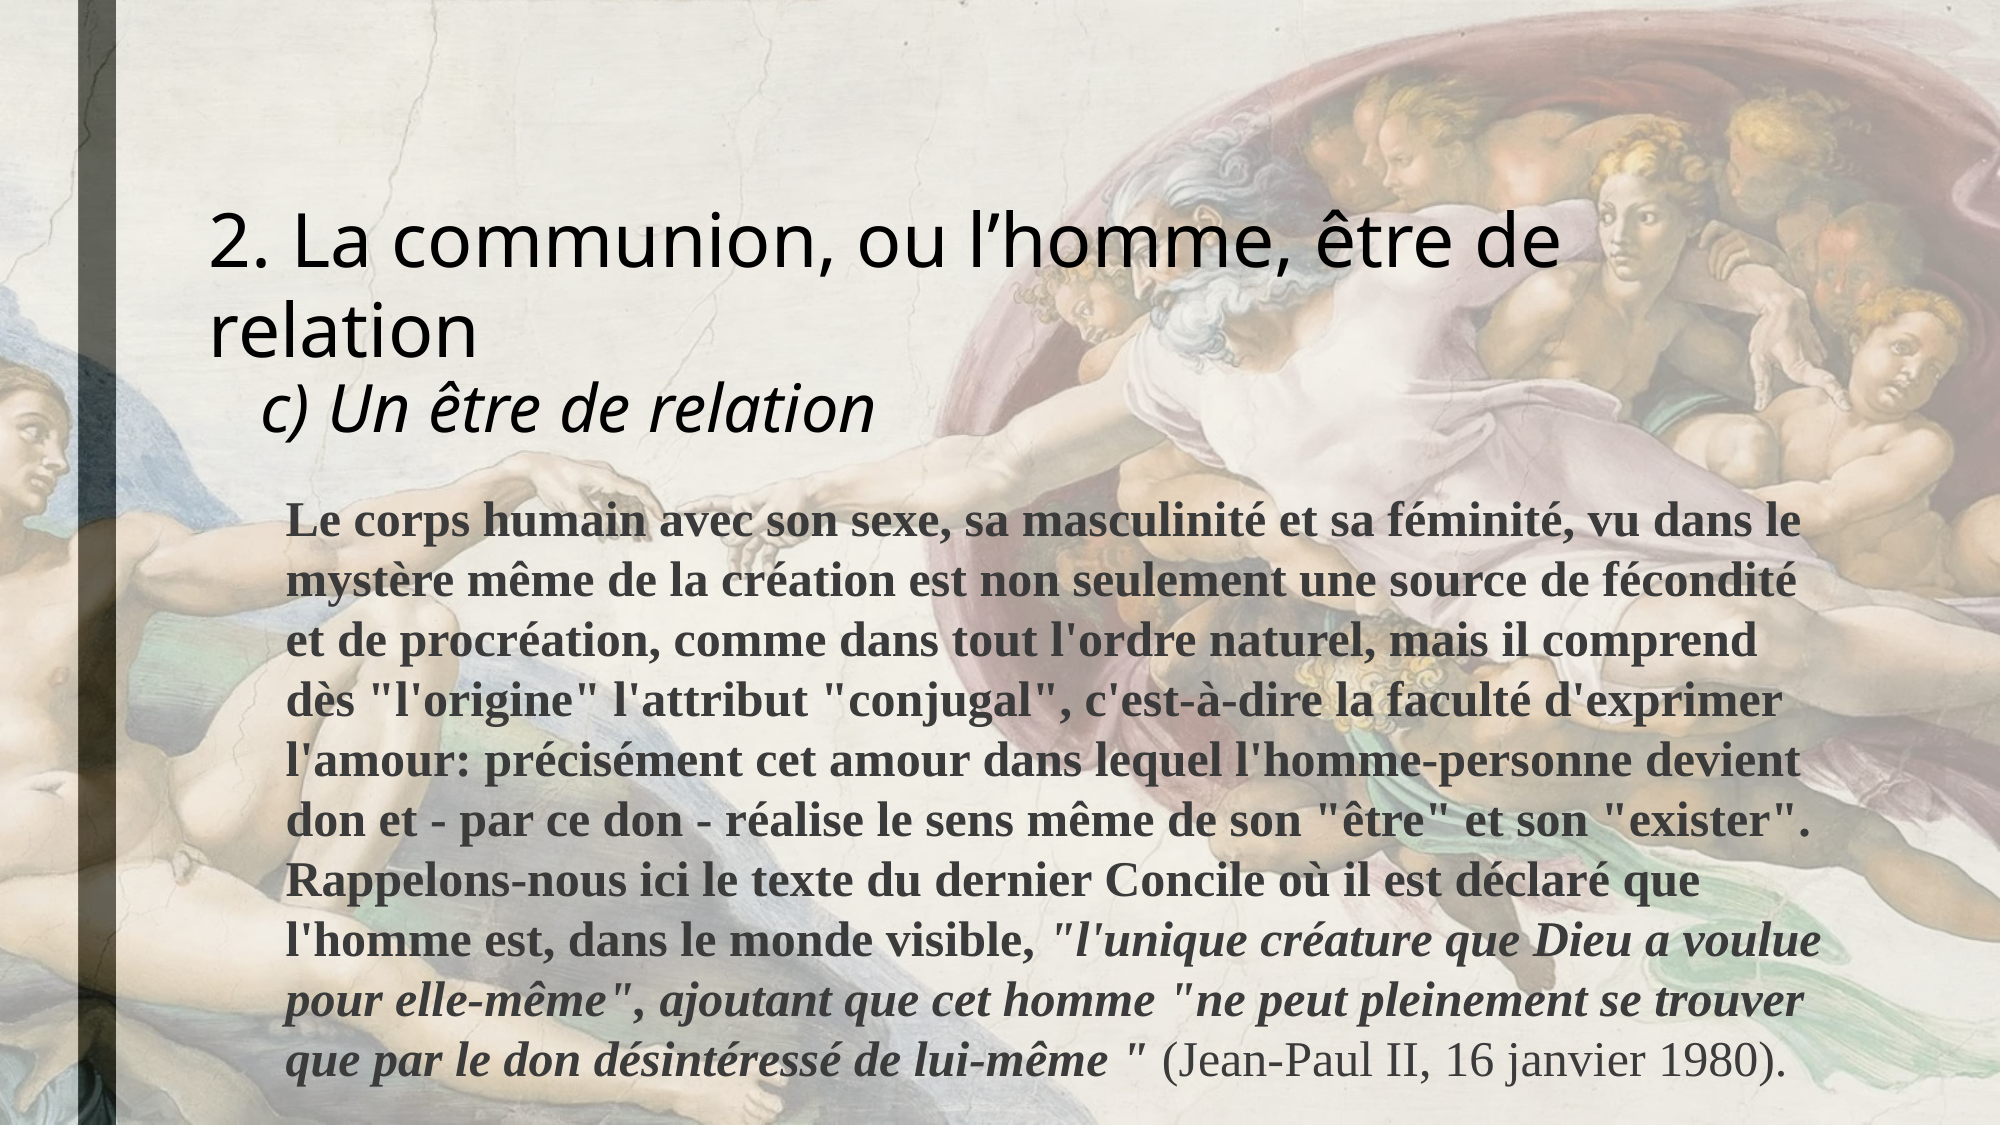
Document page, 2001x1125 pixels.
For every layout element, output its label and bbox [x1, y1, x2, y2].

list [0, 0, 2000, 1125]
